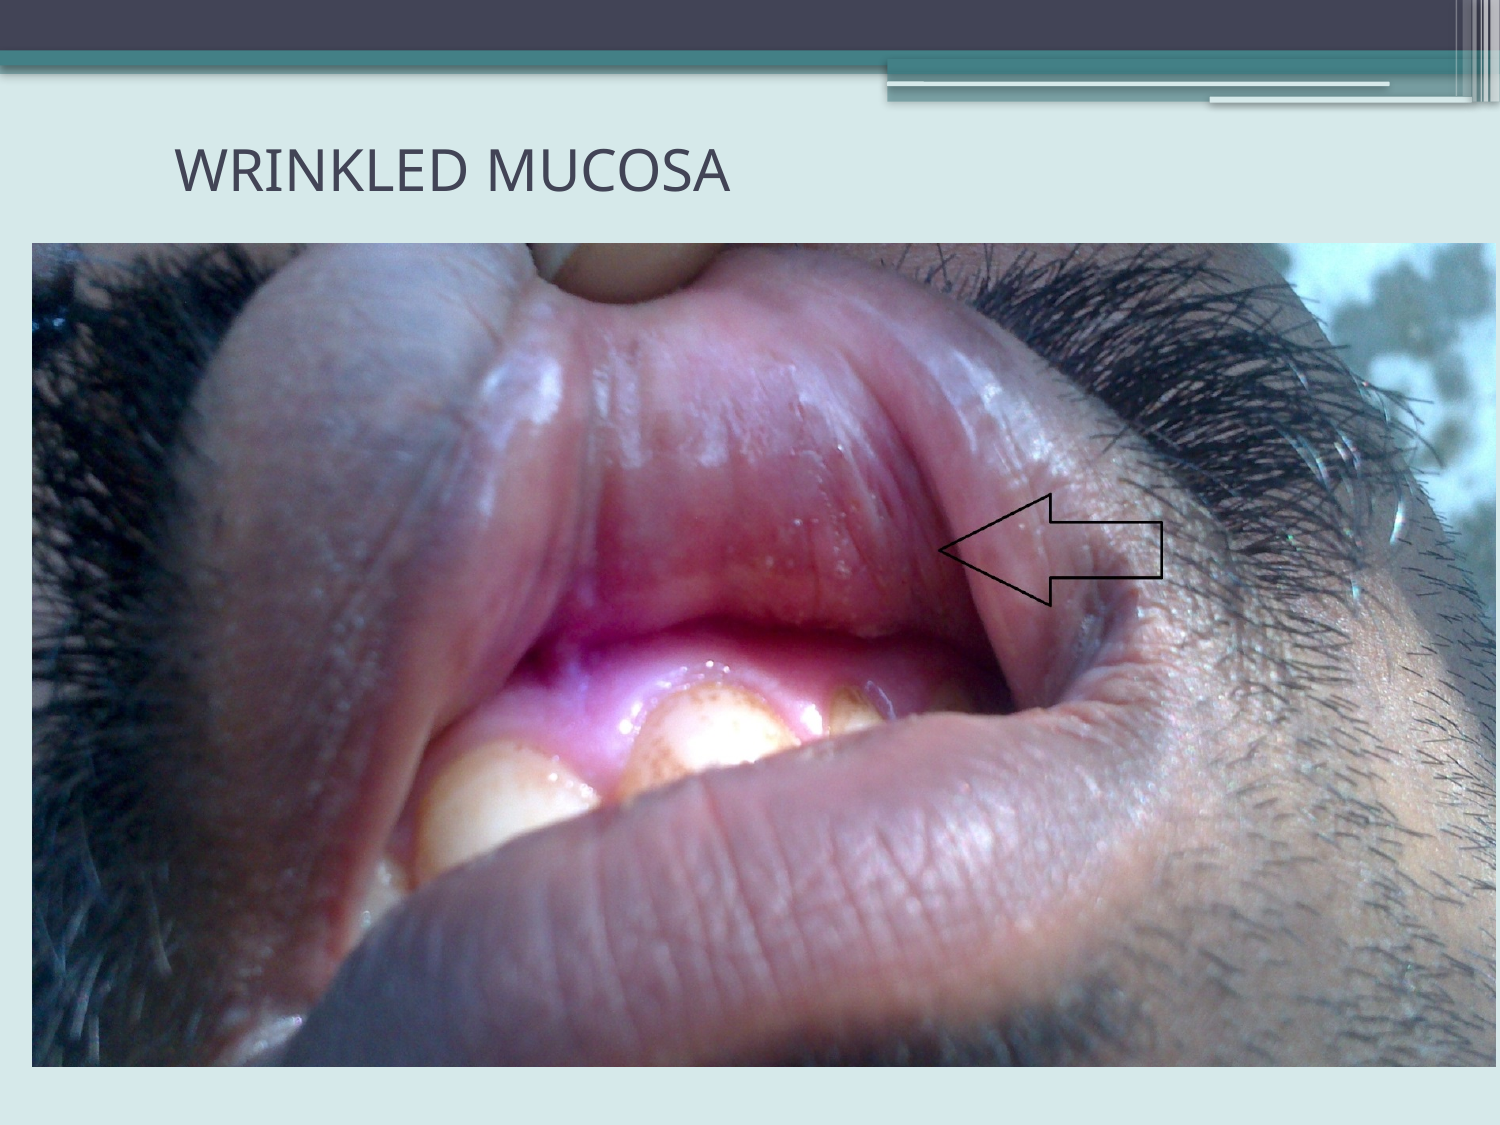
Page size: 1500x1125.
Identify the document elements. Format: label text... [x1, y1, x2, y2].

text_box WRINKLED MUCOSA [159, 125, 846, 211]
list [31, 243, 1496, 1067]
